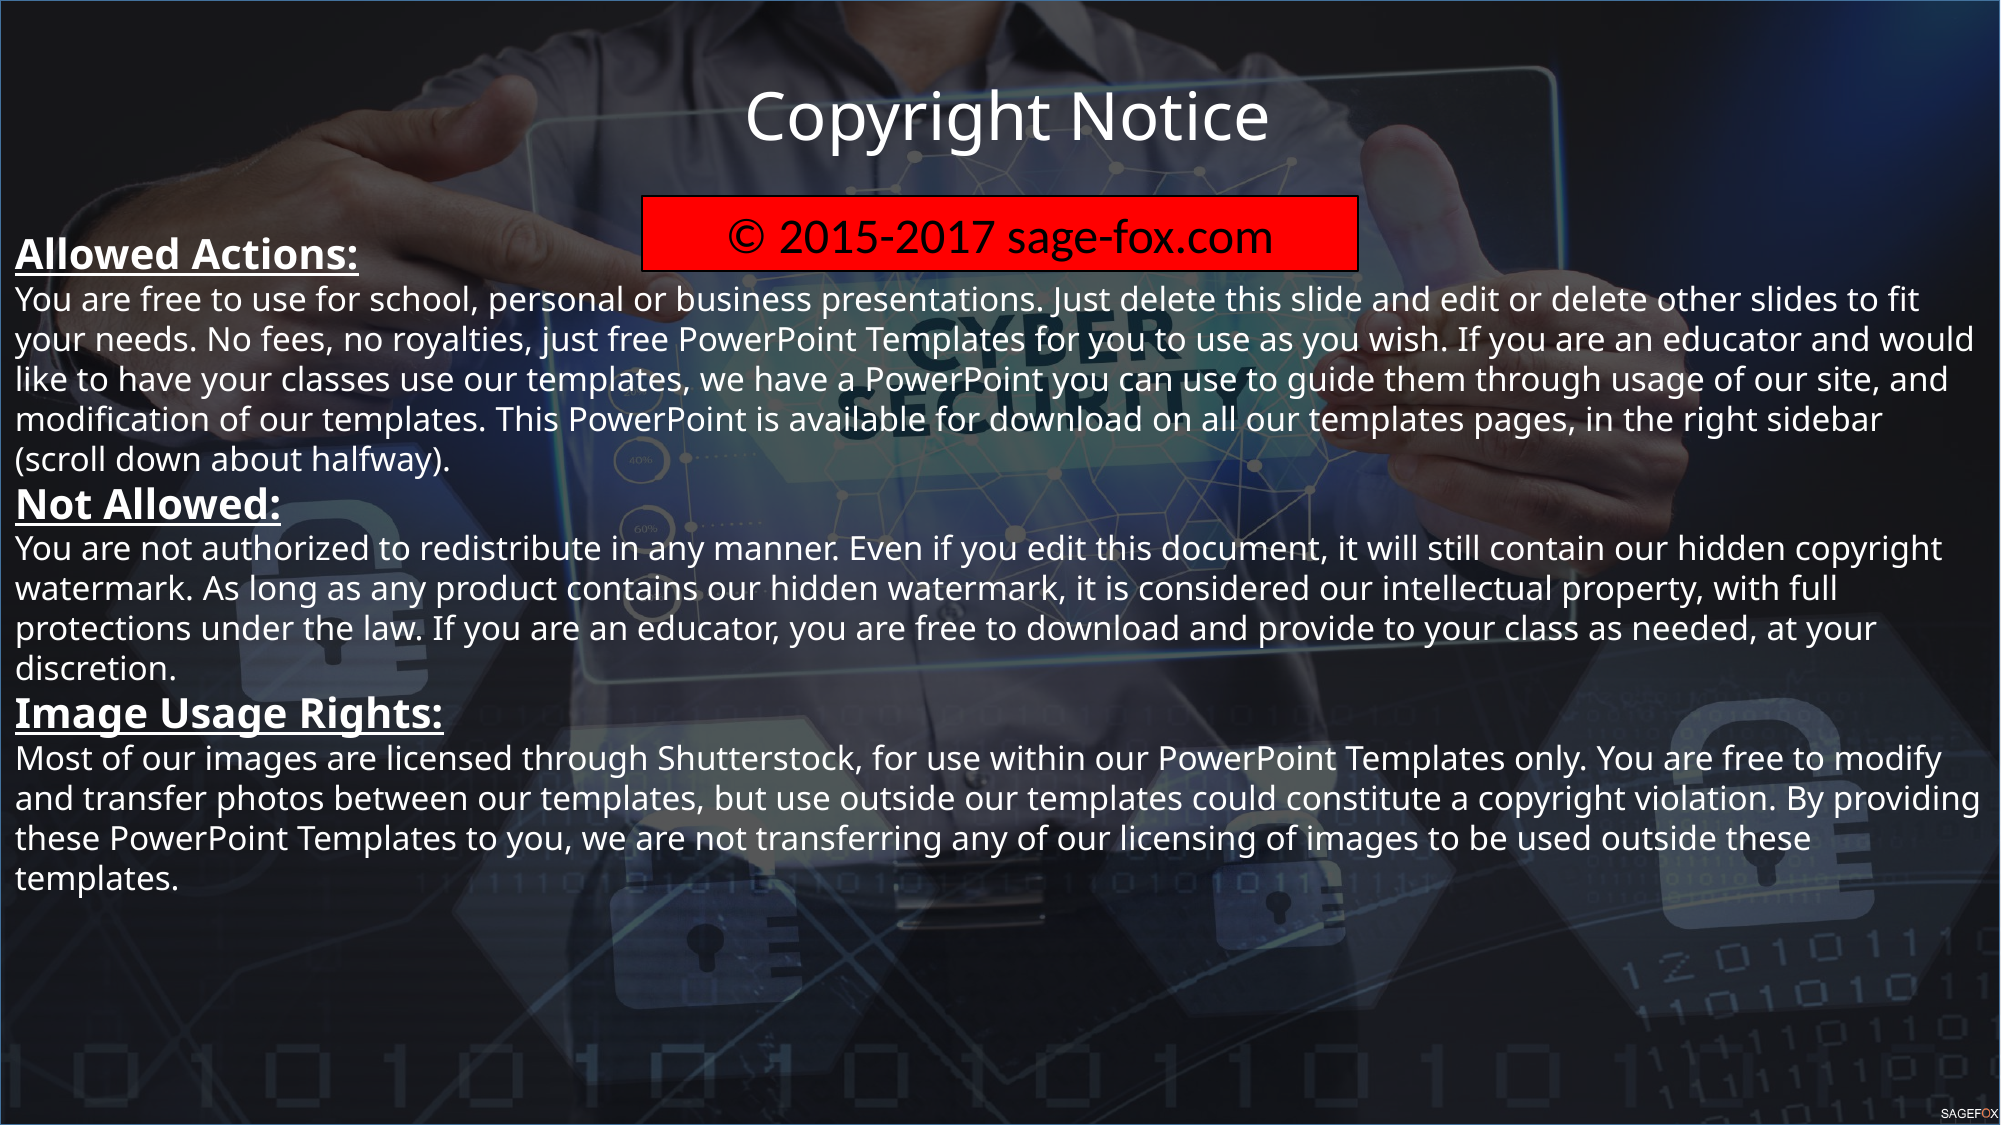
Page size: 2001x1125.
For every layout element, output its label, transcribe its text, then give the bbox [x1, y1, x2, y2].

title Copyright Notice [493, 60, 1524, 178]
text_box © 2015-2017 sage-fox.com [641, 196, 1358, 272]
text_box Allowed Actions: You are free to use for school, personal or business presentations. Just delete this slide and edit or delete other slides to fit your needs. No fees, no royalties, just free PowerPoint Templates for you to use as you wish. If you are an educator and would like to have your classes use our templates, we have a PowerPoint you can use to guide them through usage of our site, and modification of our templates. This PowerPoint is available for download on all our templates pages, in the right sidebar (scroll down about halfway). Not Allowed: You are not authorized to redistribute in any manner. Even if you edit this document, it will still contain our hidden copyright watermark. As long as any product contains our hidden watermark, it is considered our intellectual property, with full protections under the law. If you are an educator, you are free to download and provide to your class as needed, at your discretion. Image Usage Rights: Most of our images are licensed through Shutterstock, for use within our PowerPoint Templates only. You are free to modify and transfer photos between our templates, but use outside our templates could constitute a copyright violation. By providing these PowerPoint Templates to you, we are not transferring any of our licensing of images to be used outside these templates. [0, 0, 2000, 1125]
